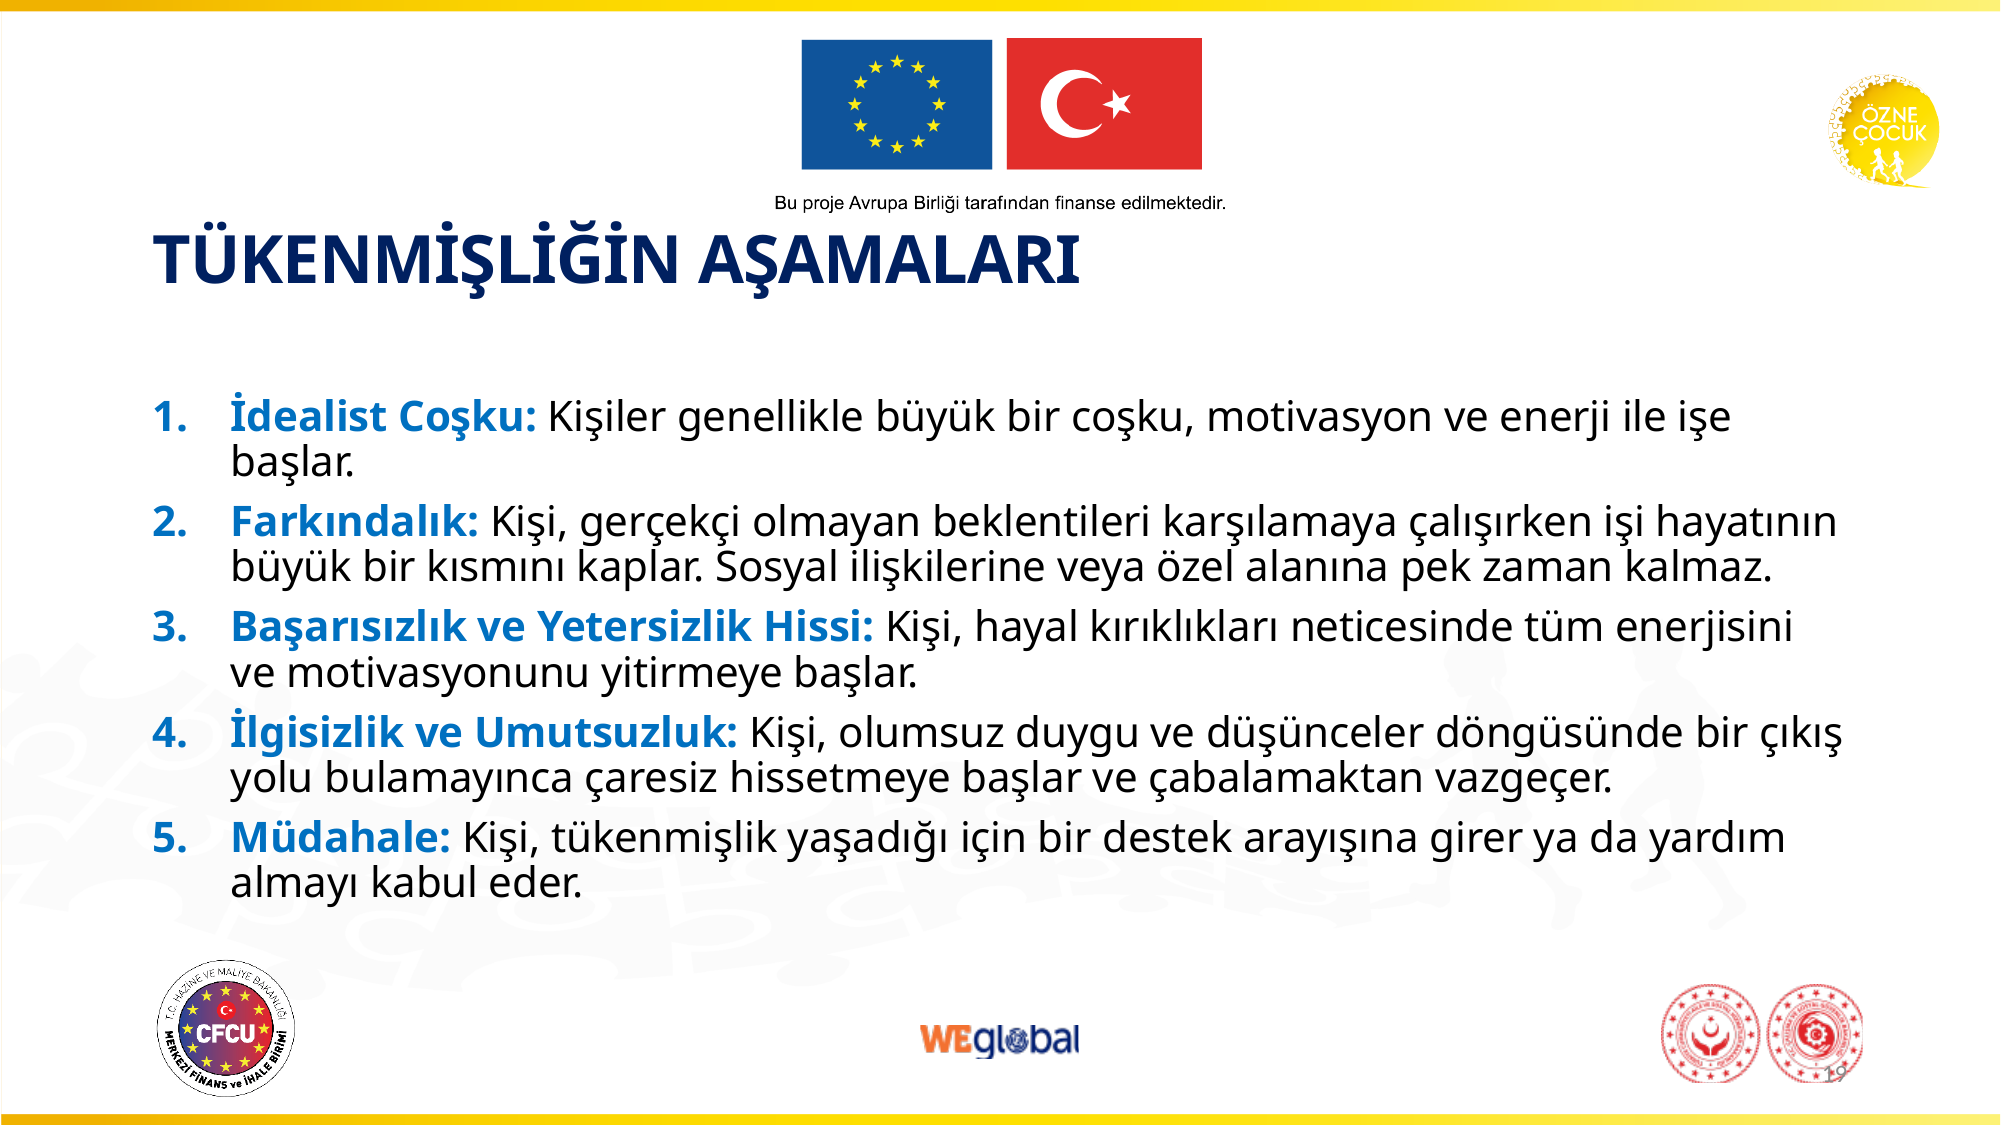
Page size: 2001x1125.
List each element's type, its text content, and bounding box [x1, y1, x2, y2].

list İdealist Coşku: Kişiler genellikle büyük bir coşku, motivasyon ve enerji ile işe başlar. Farkındalık: Kişi, gerçekçi olmayan beklentileri karşılamaya çalışırken işi hayatının büyük bir kısmını kaplar. Sosyal ilişkilerine veya özel alanına pek zaman kalmaz. Başarısızlık ve Yetersizlik Hissi: Kişi, hayal kırıklıkları neticesinde tüm enerjisini ve motivasyonunu yitirmeye başlar. İlgisizlik ve Umutsuzluk: Kişi, olumsuz duygu ve düşünceler döngüsünde bir çıkış yolu bulamayınca çaresiz hissetmeye başlar ve çabalamaktan vazgeçer. Müdahale: Kişi, tükenmişlik yaşadığı için bir destek arayışına girer ya da yardım almayı kabul eder. [137, 387, 1863, 964]
picture [0, 0, 2001, 1125]
slide_number 19 [1412, 1042, 1863, 1103]
title TÜKENMİŞLİĞİN AŞAMALARI [137, 153, 1863, 371]
